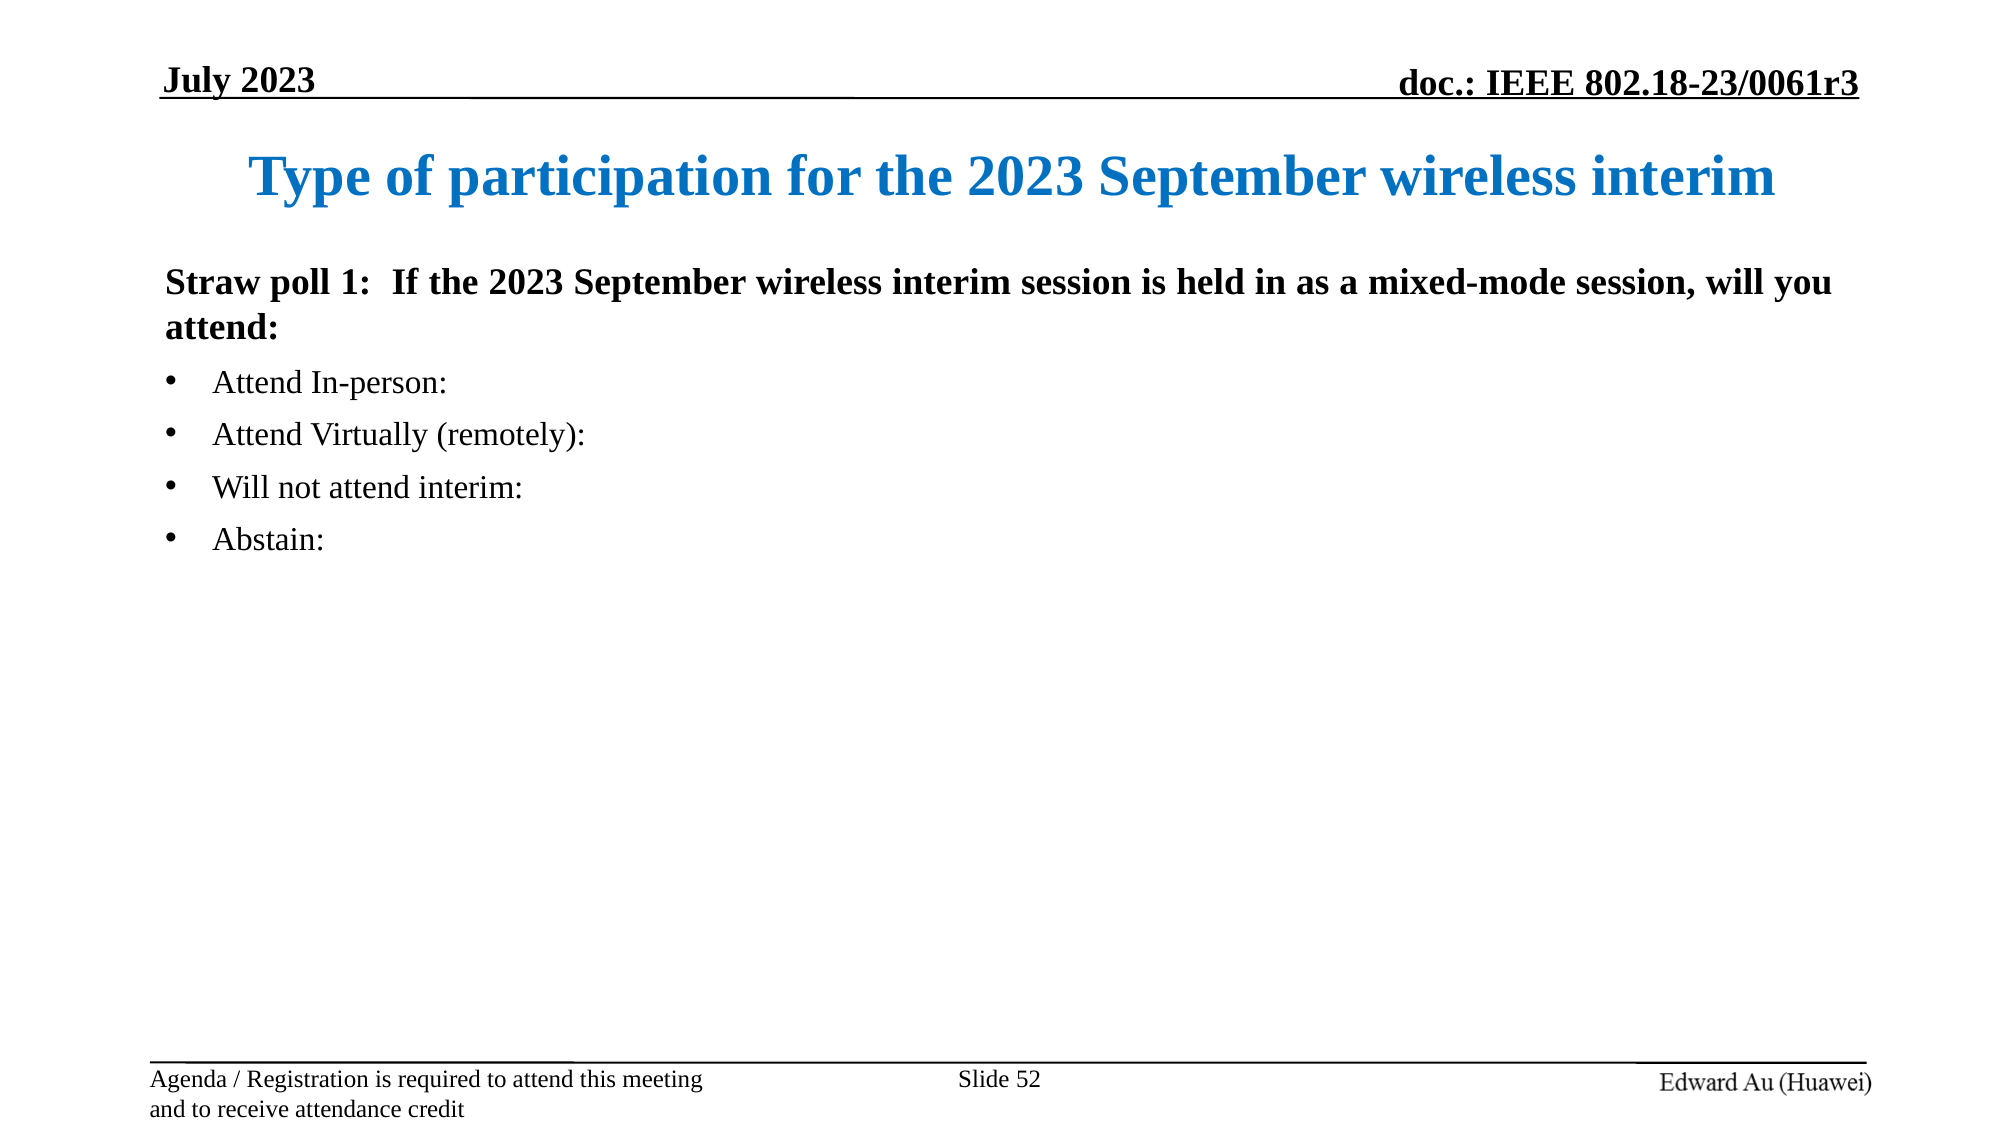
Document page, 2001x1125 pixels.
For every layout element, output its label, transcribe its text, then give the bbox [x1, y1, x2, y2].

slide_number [162, 54, 663, 99]
picture [1174, 1058, 1887, 1113]
slide_number Slide 52 [933, 1061, 1067, 1123]
title Type of participation for the 2023 September wireless interim [162, 99, 1864, 246]
list Straw poll 1: If the 2023 September wireless interim session is held in as a mixed-mode session, will you attend: Attend In-person: Attend Virtually (remotely): Will not attend interim: Abstain: [149, 249, 1869, 925]
